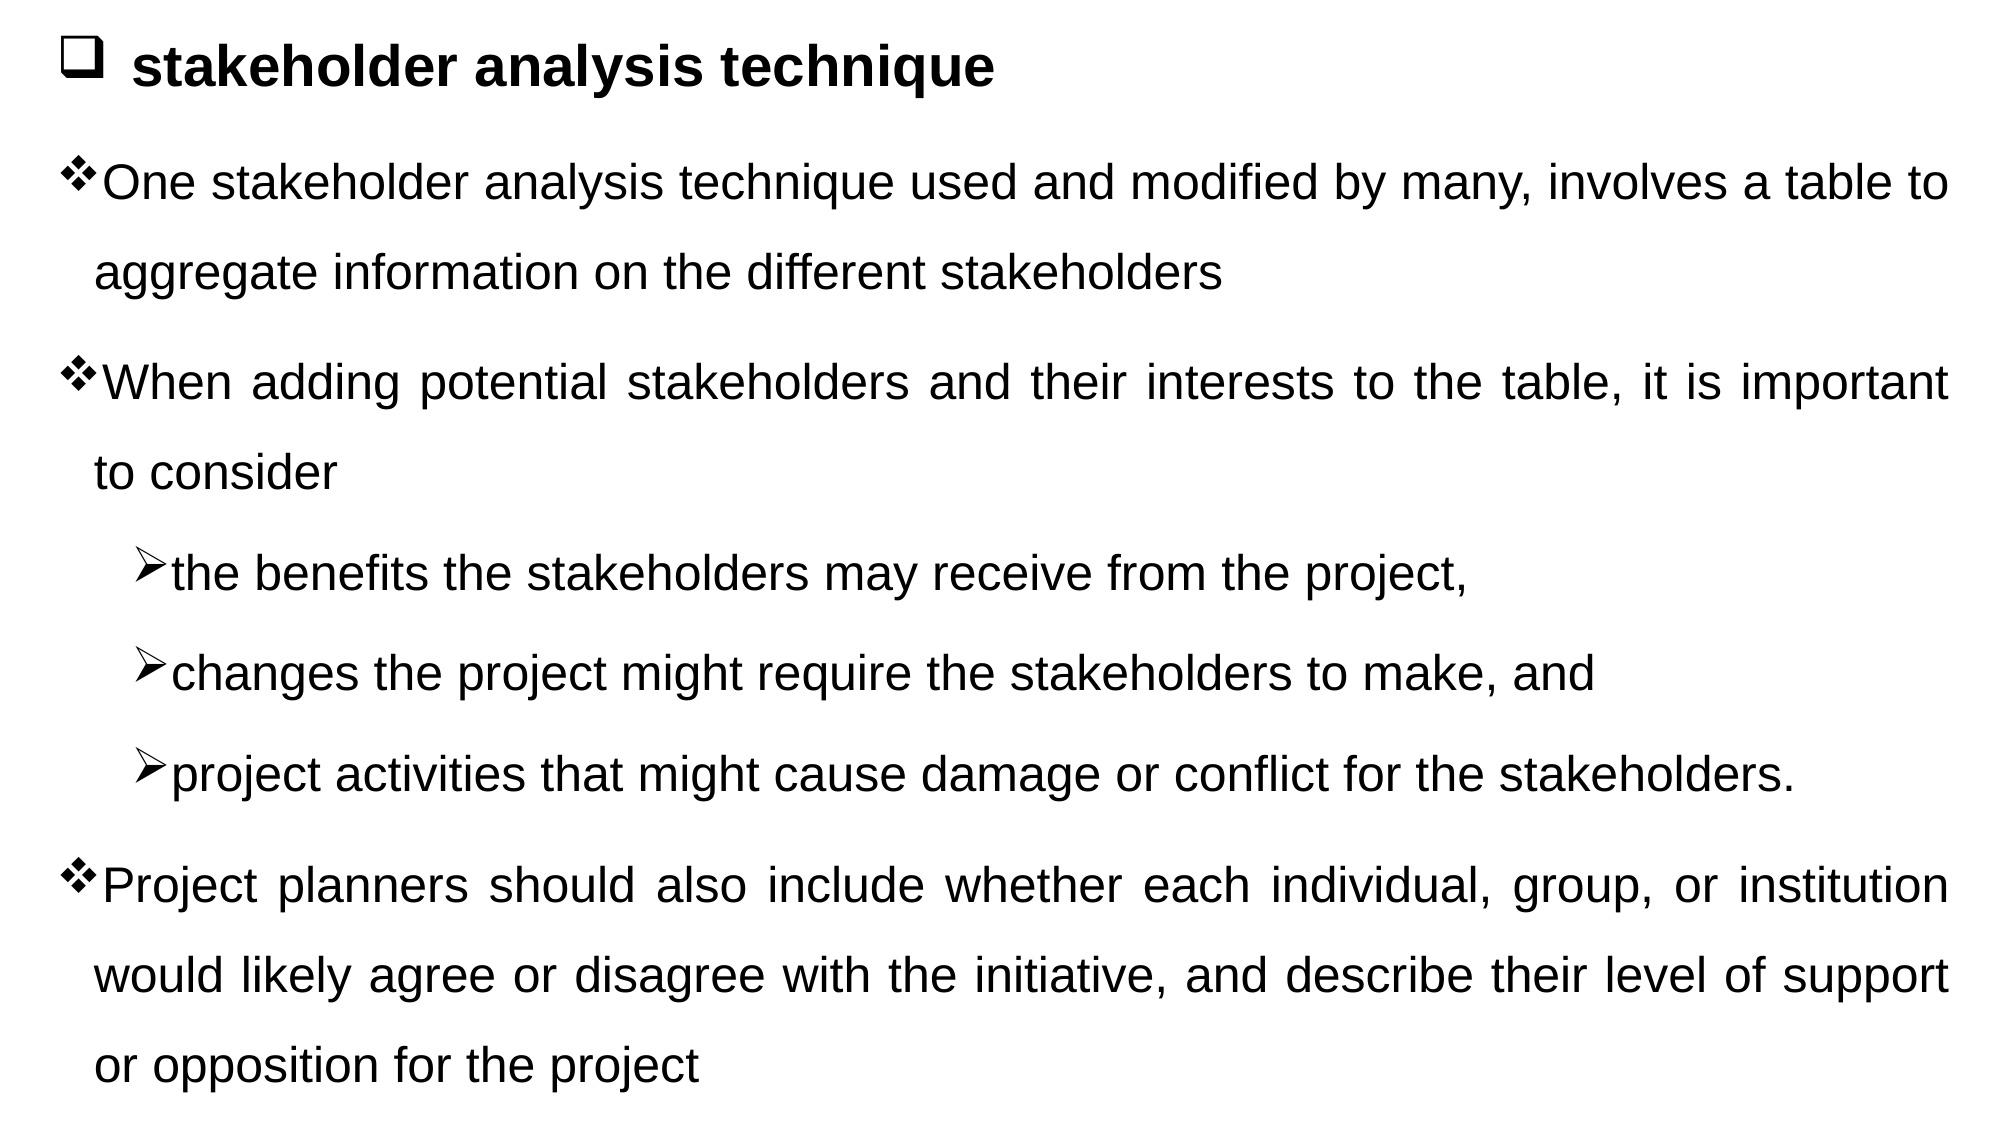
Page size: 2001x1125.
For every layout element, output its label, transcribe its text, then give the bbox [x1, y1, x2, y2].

list One stakeholder analysis technique used and modified by many, involves a table to aggregate information on the different stakeholders When adding potential stakeholders and their interests to the table, it is important to consider the benefits the stakeholders may receive from the project, changes the project might require the stakeholders to make, and project activities that might cause damage or conflict for the stakeholders. Project planners should also include whether each individual, group, or institution would likely agree or disagree with the initiative, and describe their level of support or opposition for the project [41, 111, 1966, 1102]
title stakeholder analysis technique [41, 23, 1863, 111]
